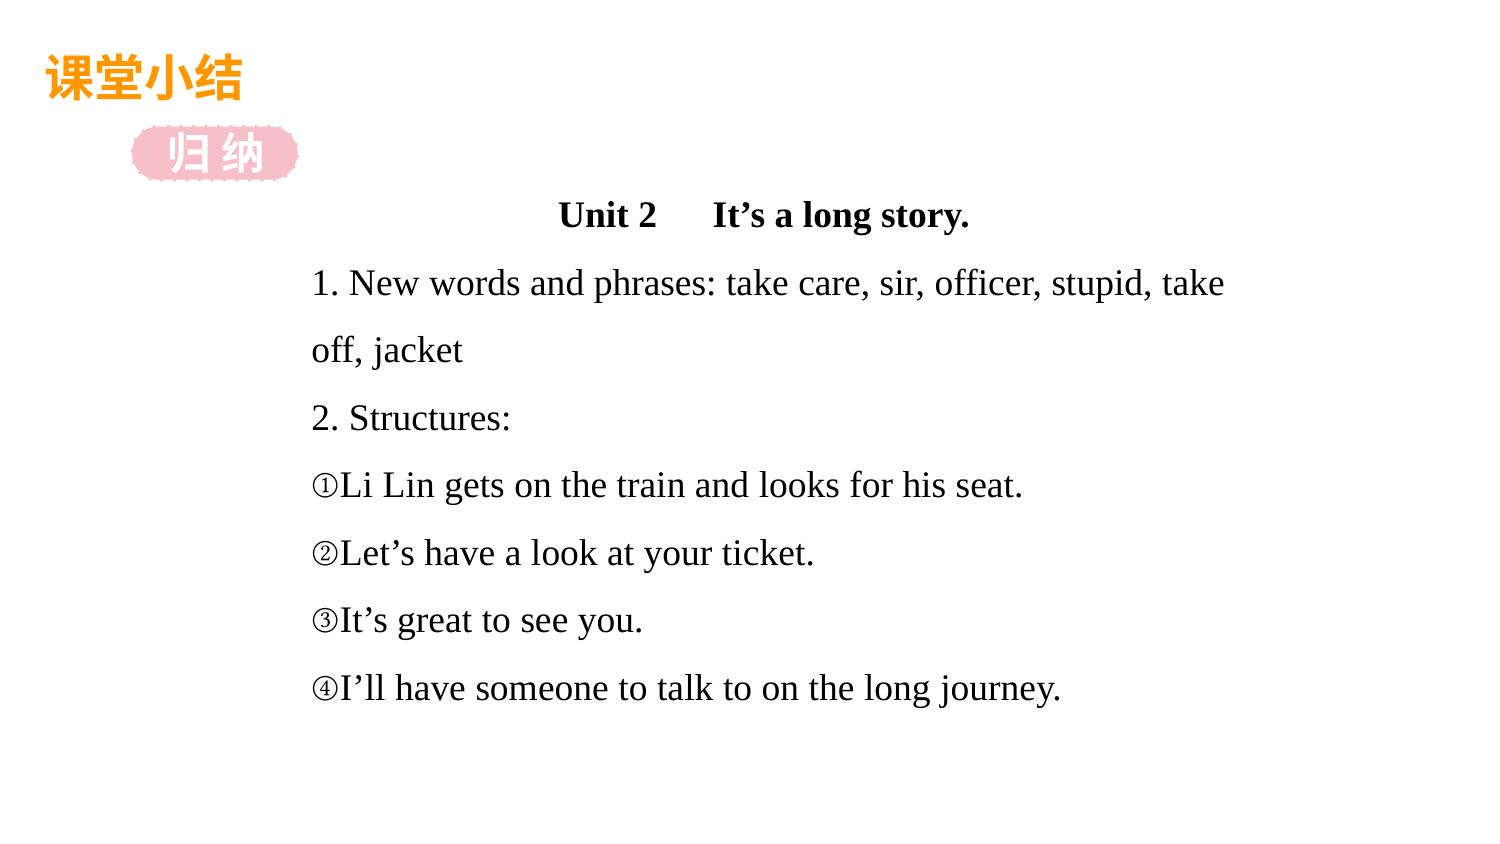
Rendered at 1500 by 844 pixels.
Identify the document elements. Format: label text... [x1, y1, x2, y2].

text_box [277, 124, 301, 182]
text_box 课堂小结 [33, 41, 257, 113]
text_box Unit 2 It’s a long story. 1. New words and phrases: take care, sir, officer, stupid, take off, jacket 2. Structures: ①Li Lin gets on the train and looks for his seat. ②Let’s have a look at your ticket. ③It’s great to see you. ④I’ll have someone to talk to on the long journey. [300, 162, 1238, 714]
text_box [129, 124, 156, 183]
text_box 归 纳 [156, 119, 277, 184]
